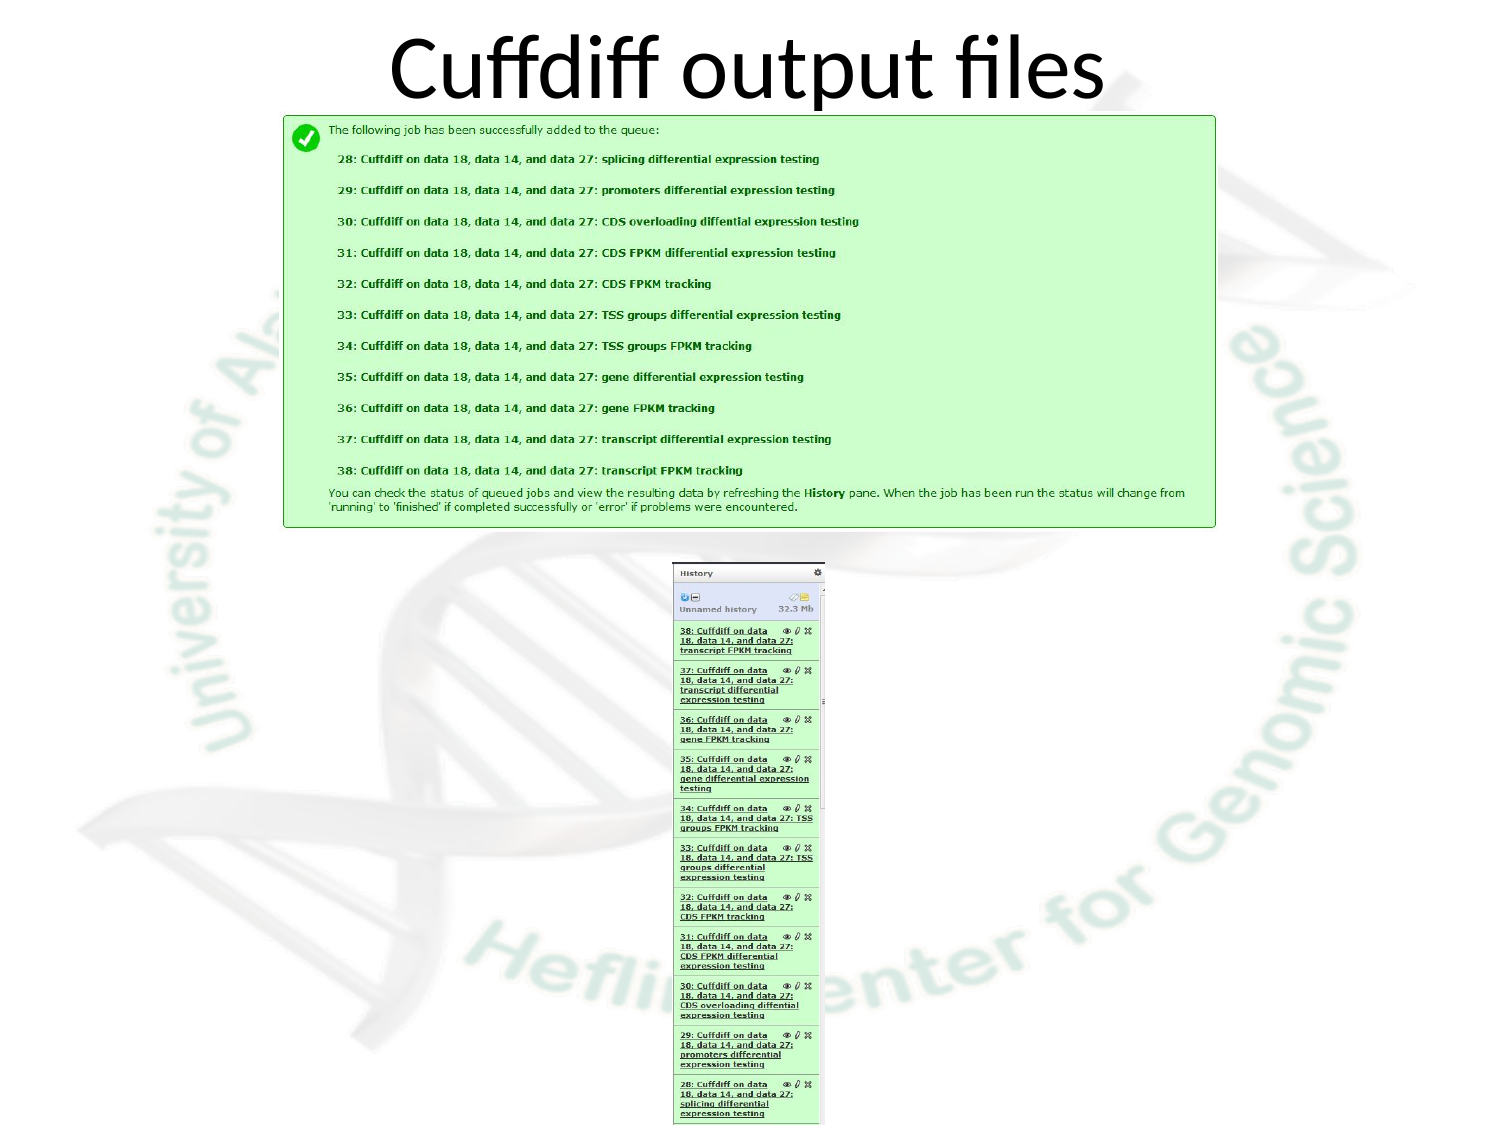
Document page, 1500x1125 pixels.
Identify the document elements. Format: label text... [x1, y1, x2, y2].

picture [672, 562, 825, 1125]
text_box Cuffdiff output files [374, 0, 1123, 109]
picture [279, 110, 1218, 532]
